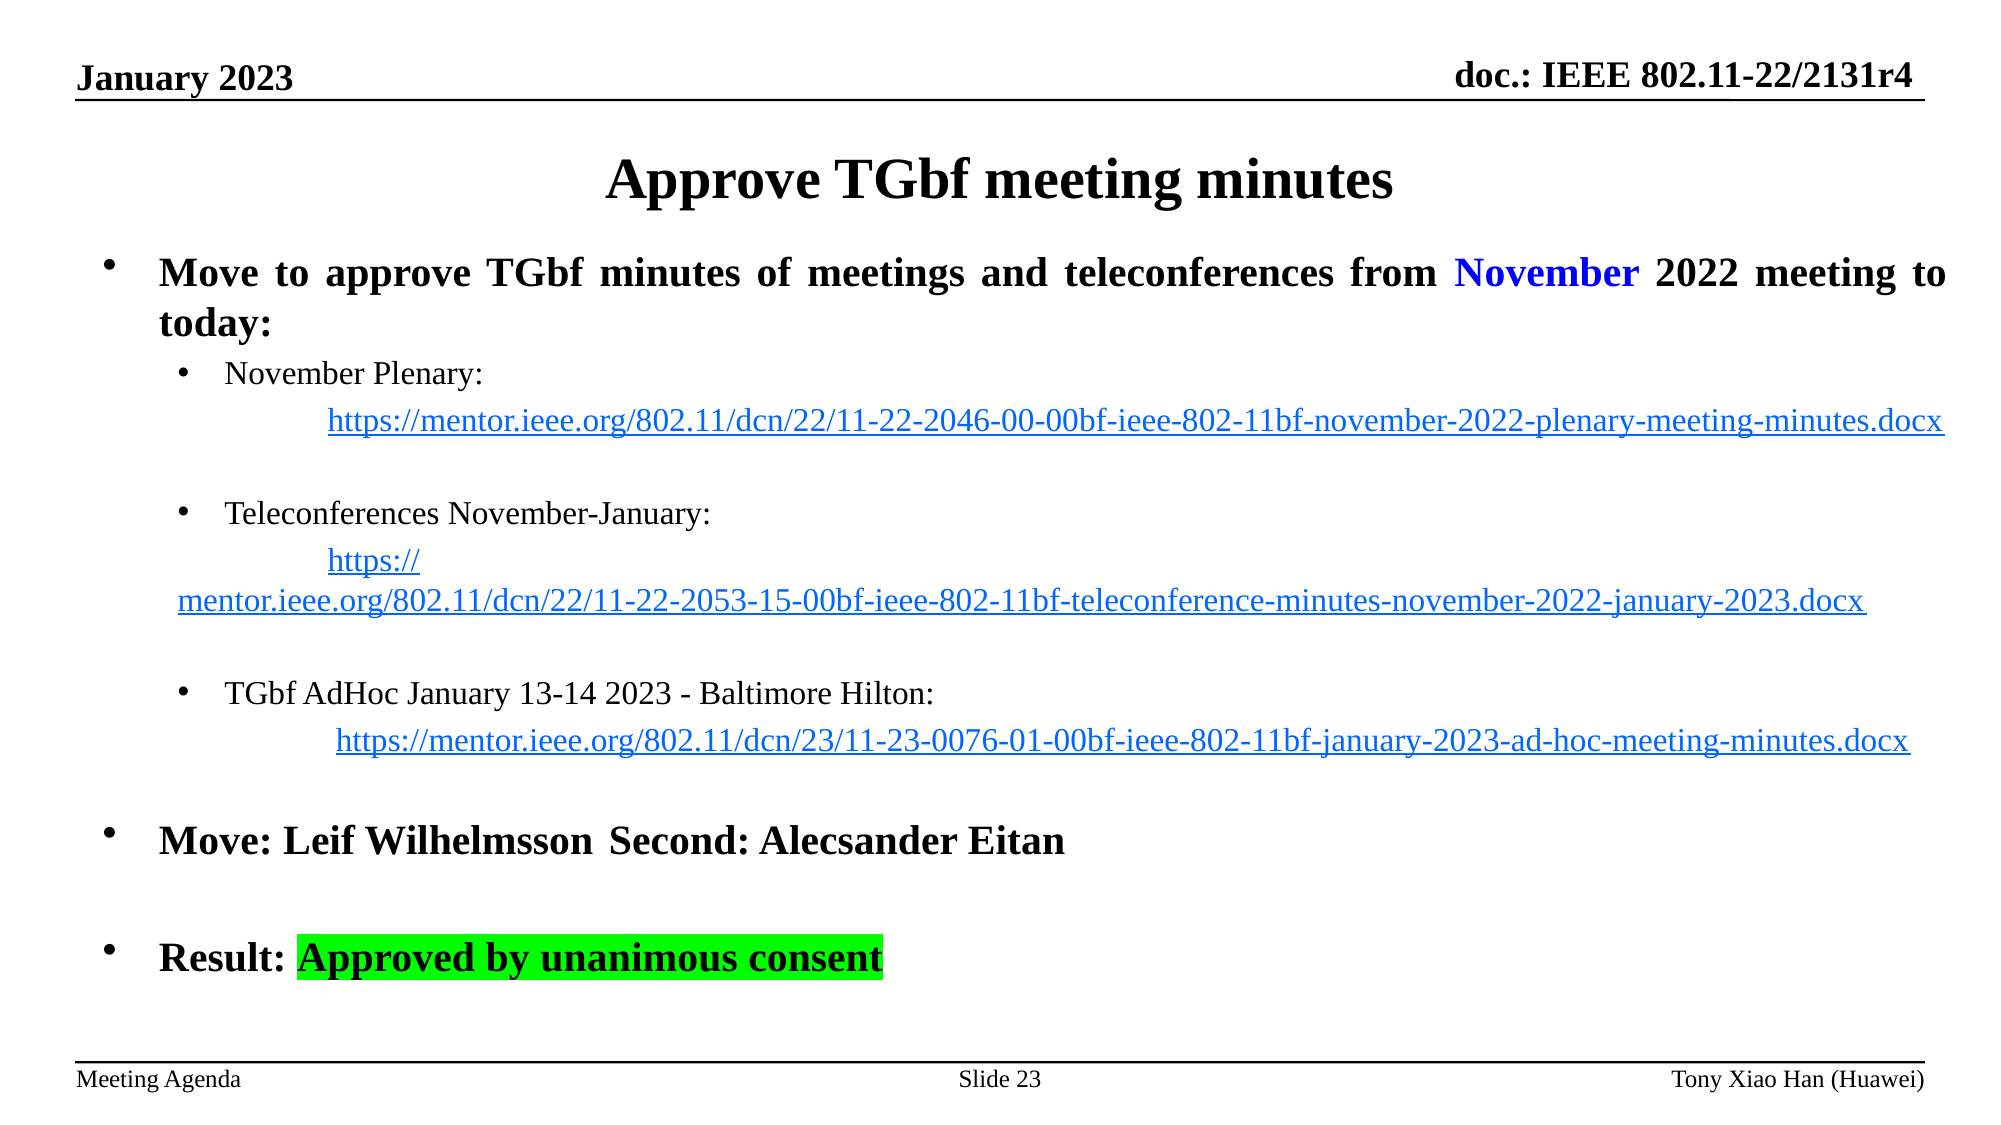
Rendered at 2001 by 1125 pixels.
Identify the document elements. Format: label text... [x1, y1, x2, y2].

text_box Approve TGbf meeting minutes [362, 87, 1638, 237]
text_box Move to approve TGbf minutes of meetings and teleconferences from November 2022 meeting to today: November Plenary: https://mentor.ieee.org/802.11/dcn/22/11-22-2046-00-00bf-ieee-802-11bf-november-2022-plenary-meeting-minutes.docx Teleconferences November-January: https://mentor.ieee.org/802.11/dcn/22/11-22-2053-15-00bf-ieee-802-11bf-teleconference-minutes-november-2022-january-2023.docx TGbf AdHoc January 13-14 2023 - Baltimore Hilton: https://mentor.ieee.org/802.11/dcn/23/11-23-0076-01-00bf-ieee-802-11bf-january-2023-ad-hoc-meeting-minutes.docx Move: Leif Wilhelmsson Second: Alecsander Eitan Result: Approved by unanimous consent [87, 237, 1963, 975]
